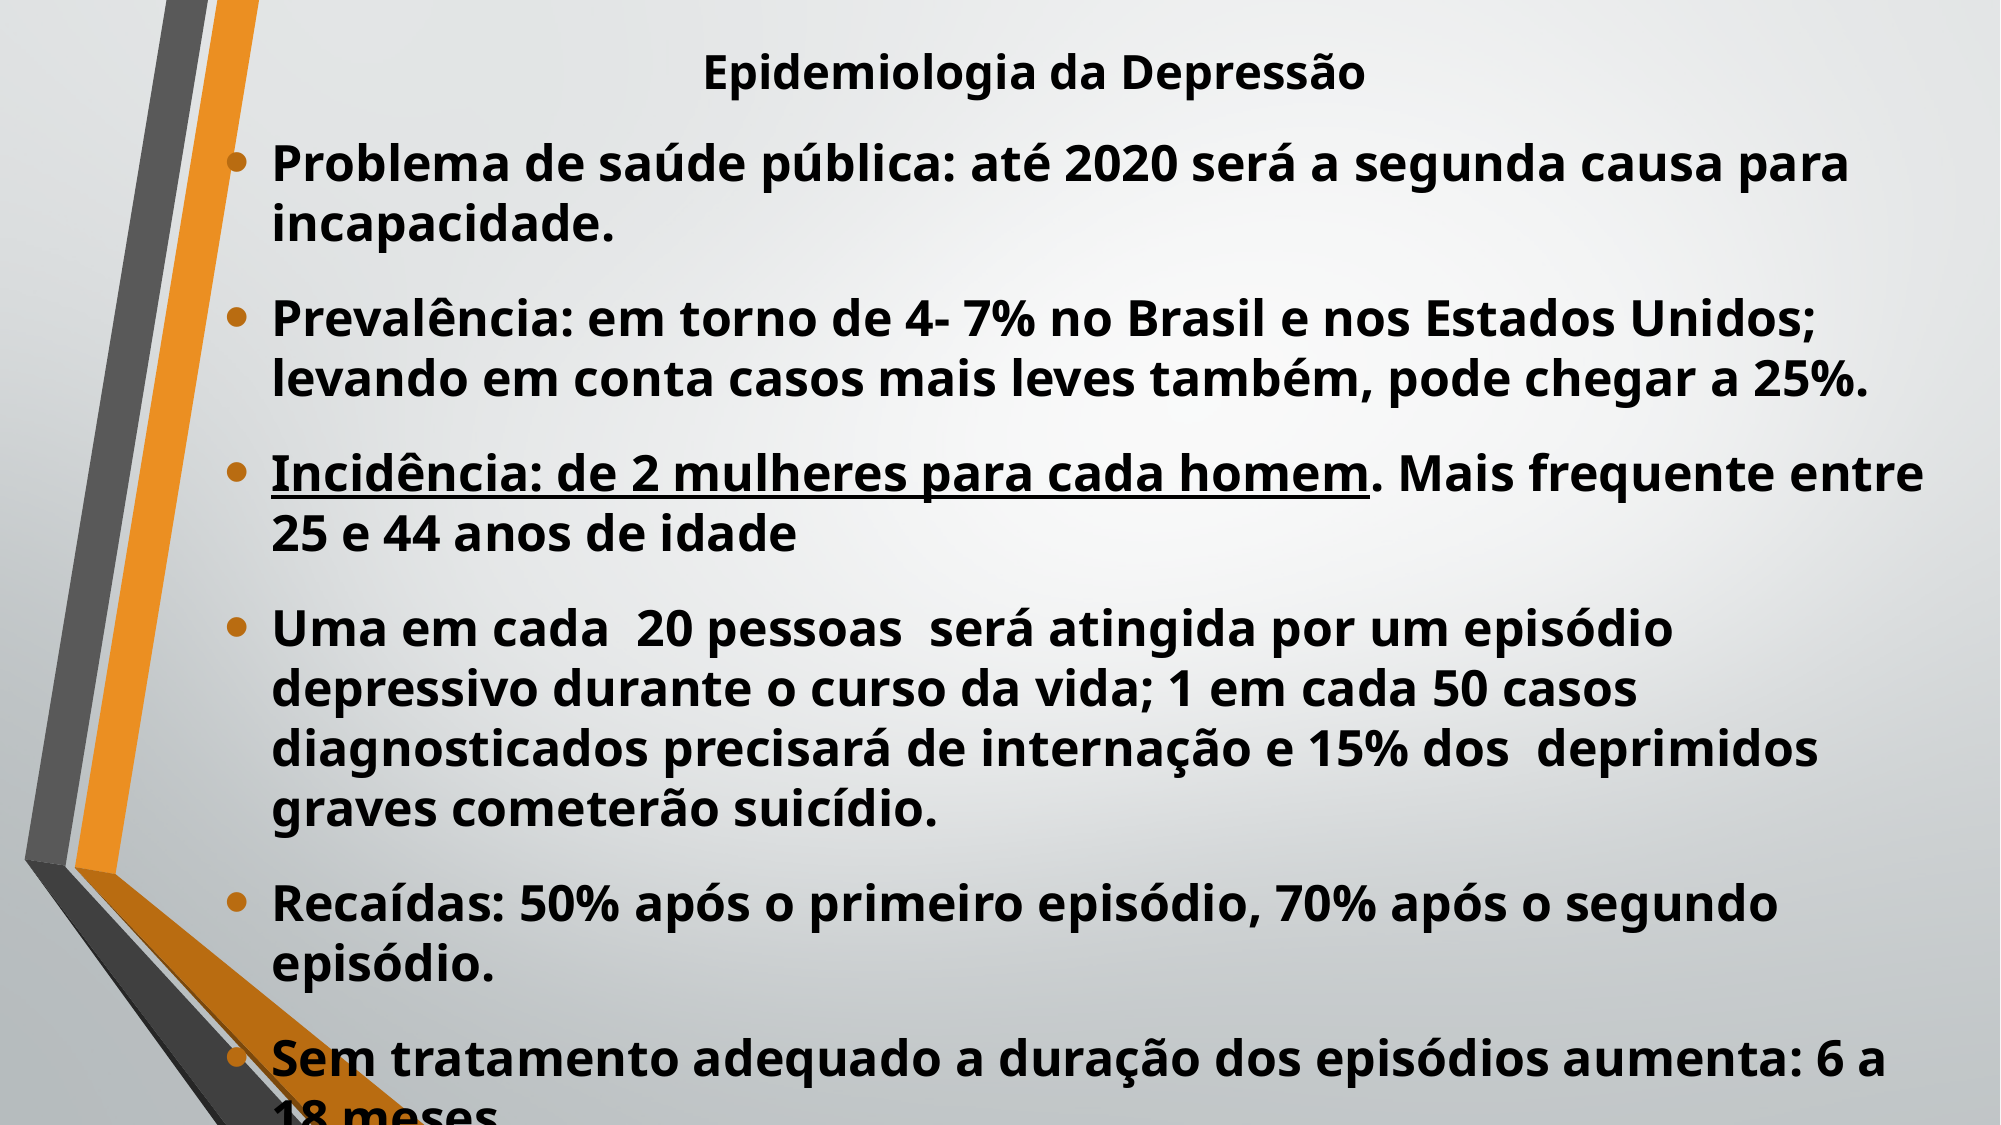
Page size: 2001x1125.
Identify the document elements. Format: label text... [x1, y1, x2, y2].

title Epidemiologia da Depressão [544, 33, 1525, 107]
list Problema de saúde pública: até 2020 será a segunda causa para incapacidade. Prevalência: em torno de 4- 7% no Brasil e nos Estados Unidos; levando em conta casos mais leves também, pode chegar a 25%. Incidência: de 2 mulheres para cada homem. Mais frequente entre 25 e 44 anos de idade Uma em cada 20 pessoas será atingida por um episódio depressivo durante o curso da vida; 1 em cada 50 casos diagnosticados precisará de internação e 15% dos deprimidos graves cometerão suicídio. Recaídas: 50% após o primeiro episódio, 70% após o segundo episódio. Sem tratamento adequado a duração dos episódios aumenta: 6 a 18 meses. [209, 124, 1967, 1013]
